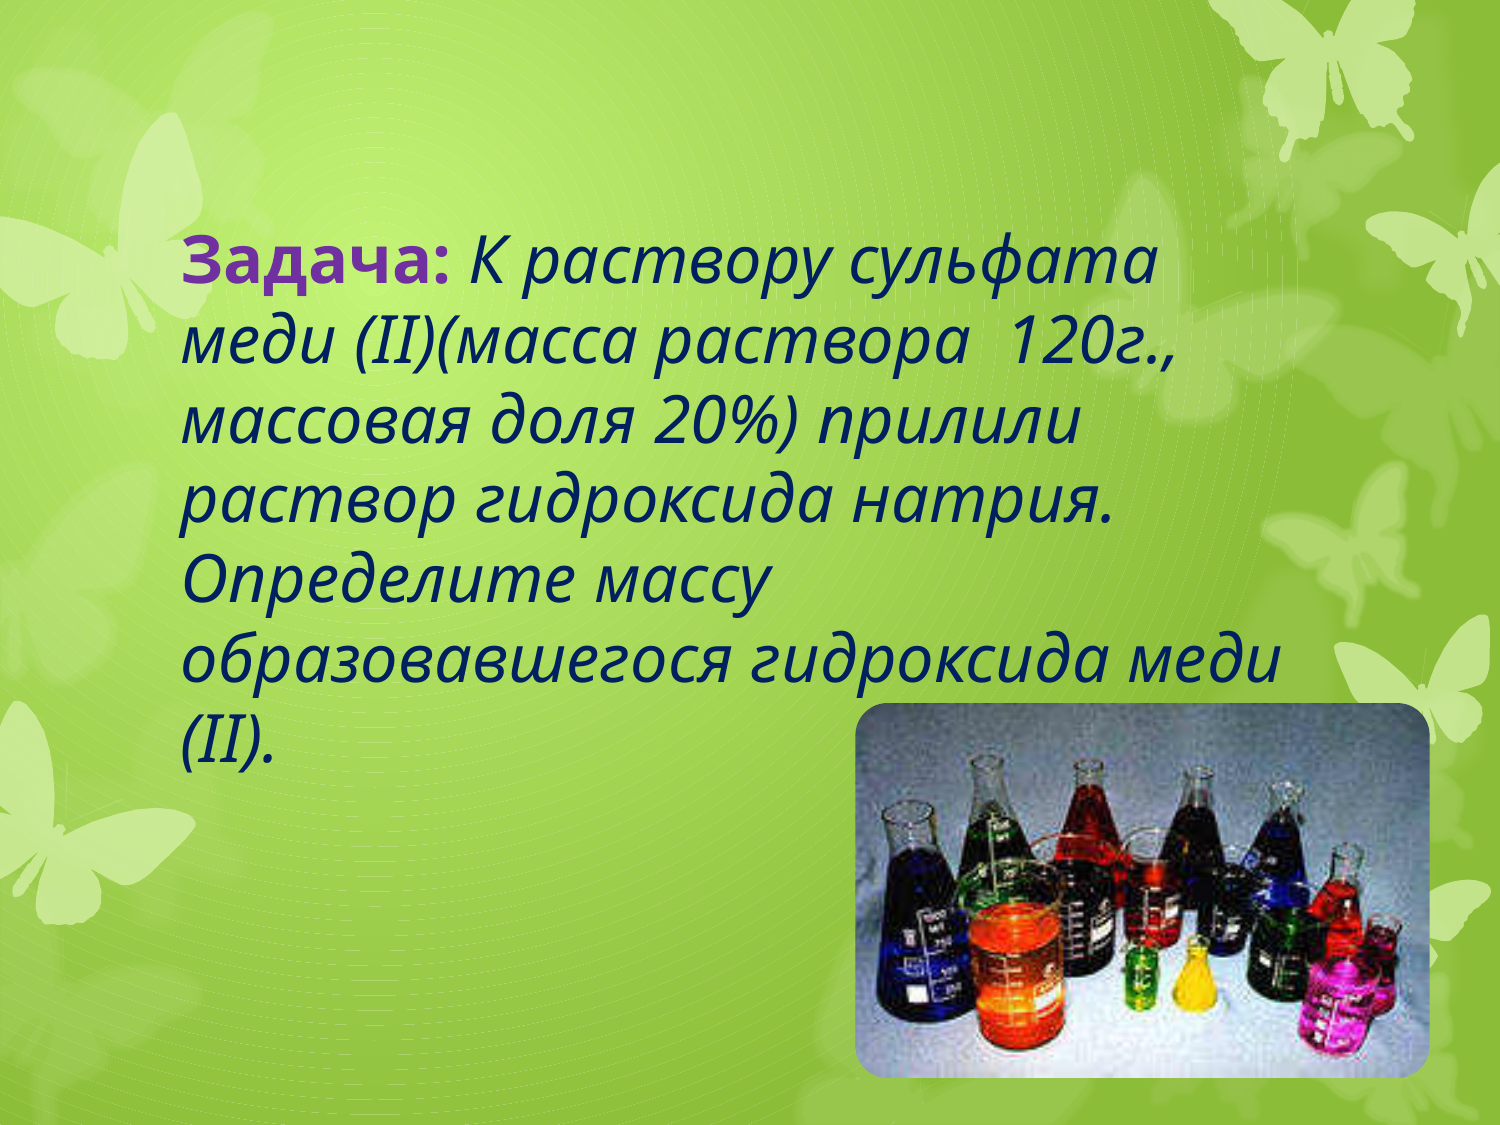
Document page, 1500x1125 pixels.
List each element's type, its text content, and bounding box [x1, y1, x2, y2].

title Задача: К раствору сульфата меди (II)(масса раствора 120г., массовая доля 20%) прилили раствор гидроксида натрия. Определите массу образовавшегося гидроксида меди (II). [165, 542, 1334, 784]
picture [855, 702, 1430, 1079]
